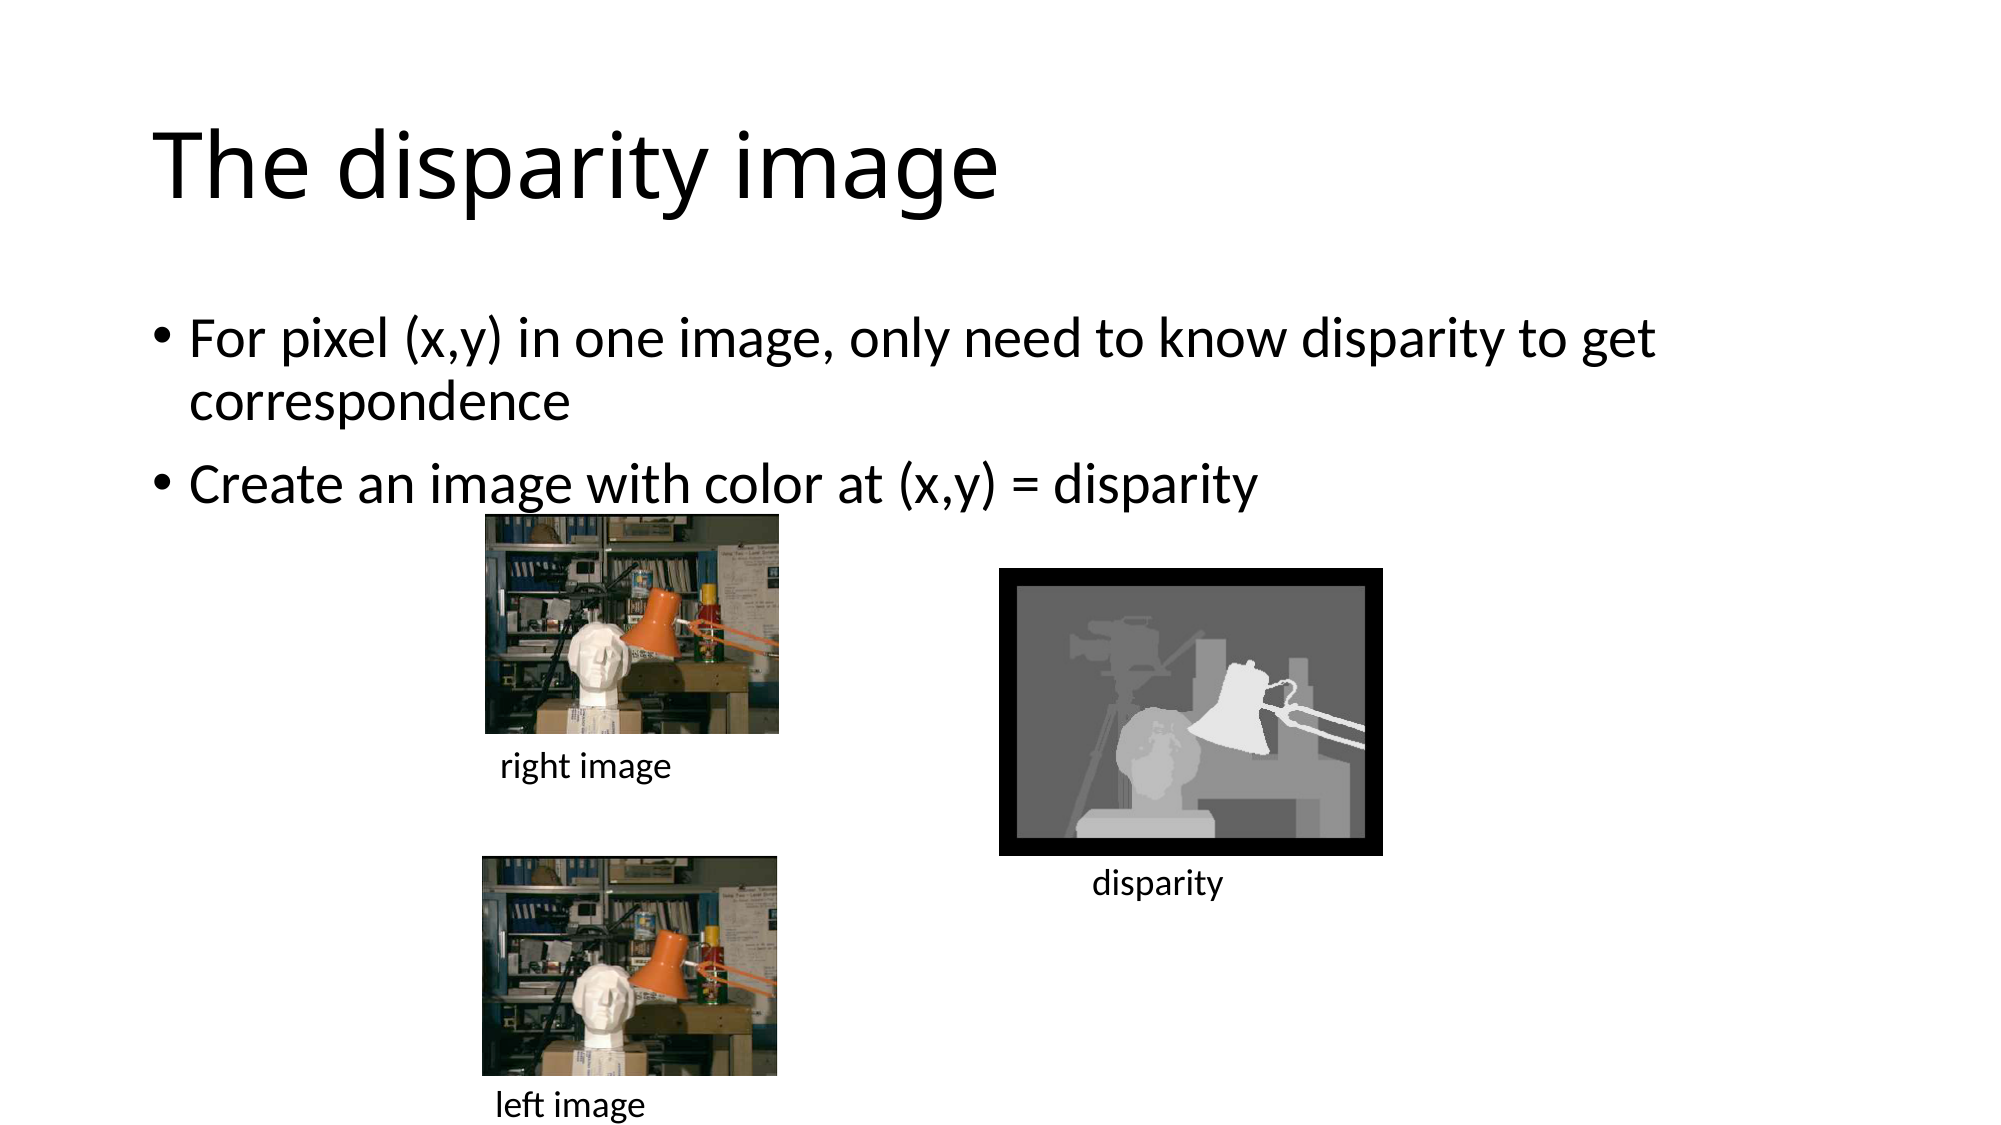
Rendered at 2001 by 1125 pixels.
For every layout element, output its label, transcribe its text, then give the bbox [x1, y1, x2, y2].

text_box disparity [1077, 856, 1371, 910]
text_box left image [480, 1072, 774, 1125]
title The disparity image [137, 59, 1863, 278]
picture [482, 855, 779, 1076]
picture [485, 513, 779, 734]
picture [999, 568, 1383, 856]
text_box right image [485, 734, 779, 794]
list For pixel (x,y) in one image, only need to know disparity to get correspondence Create an image with color at (x,y) = disparity [137, 299, 1863, 1014]
